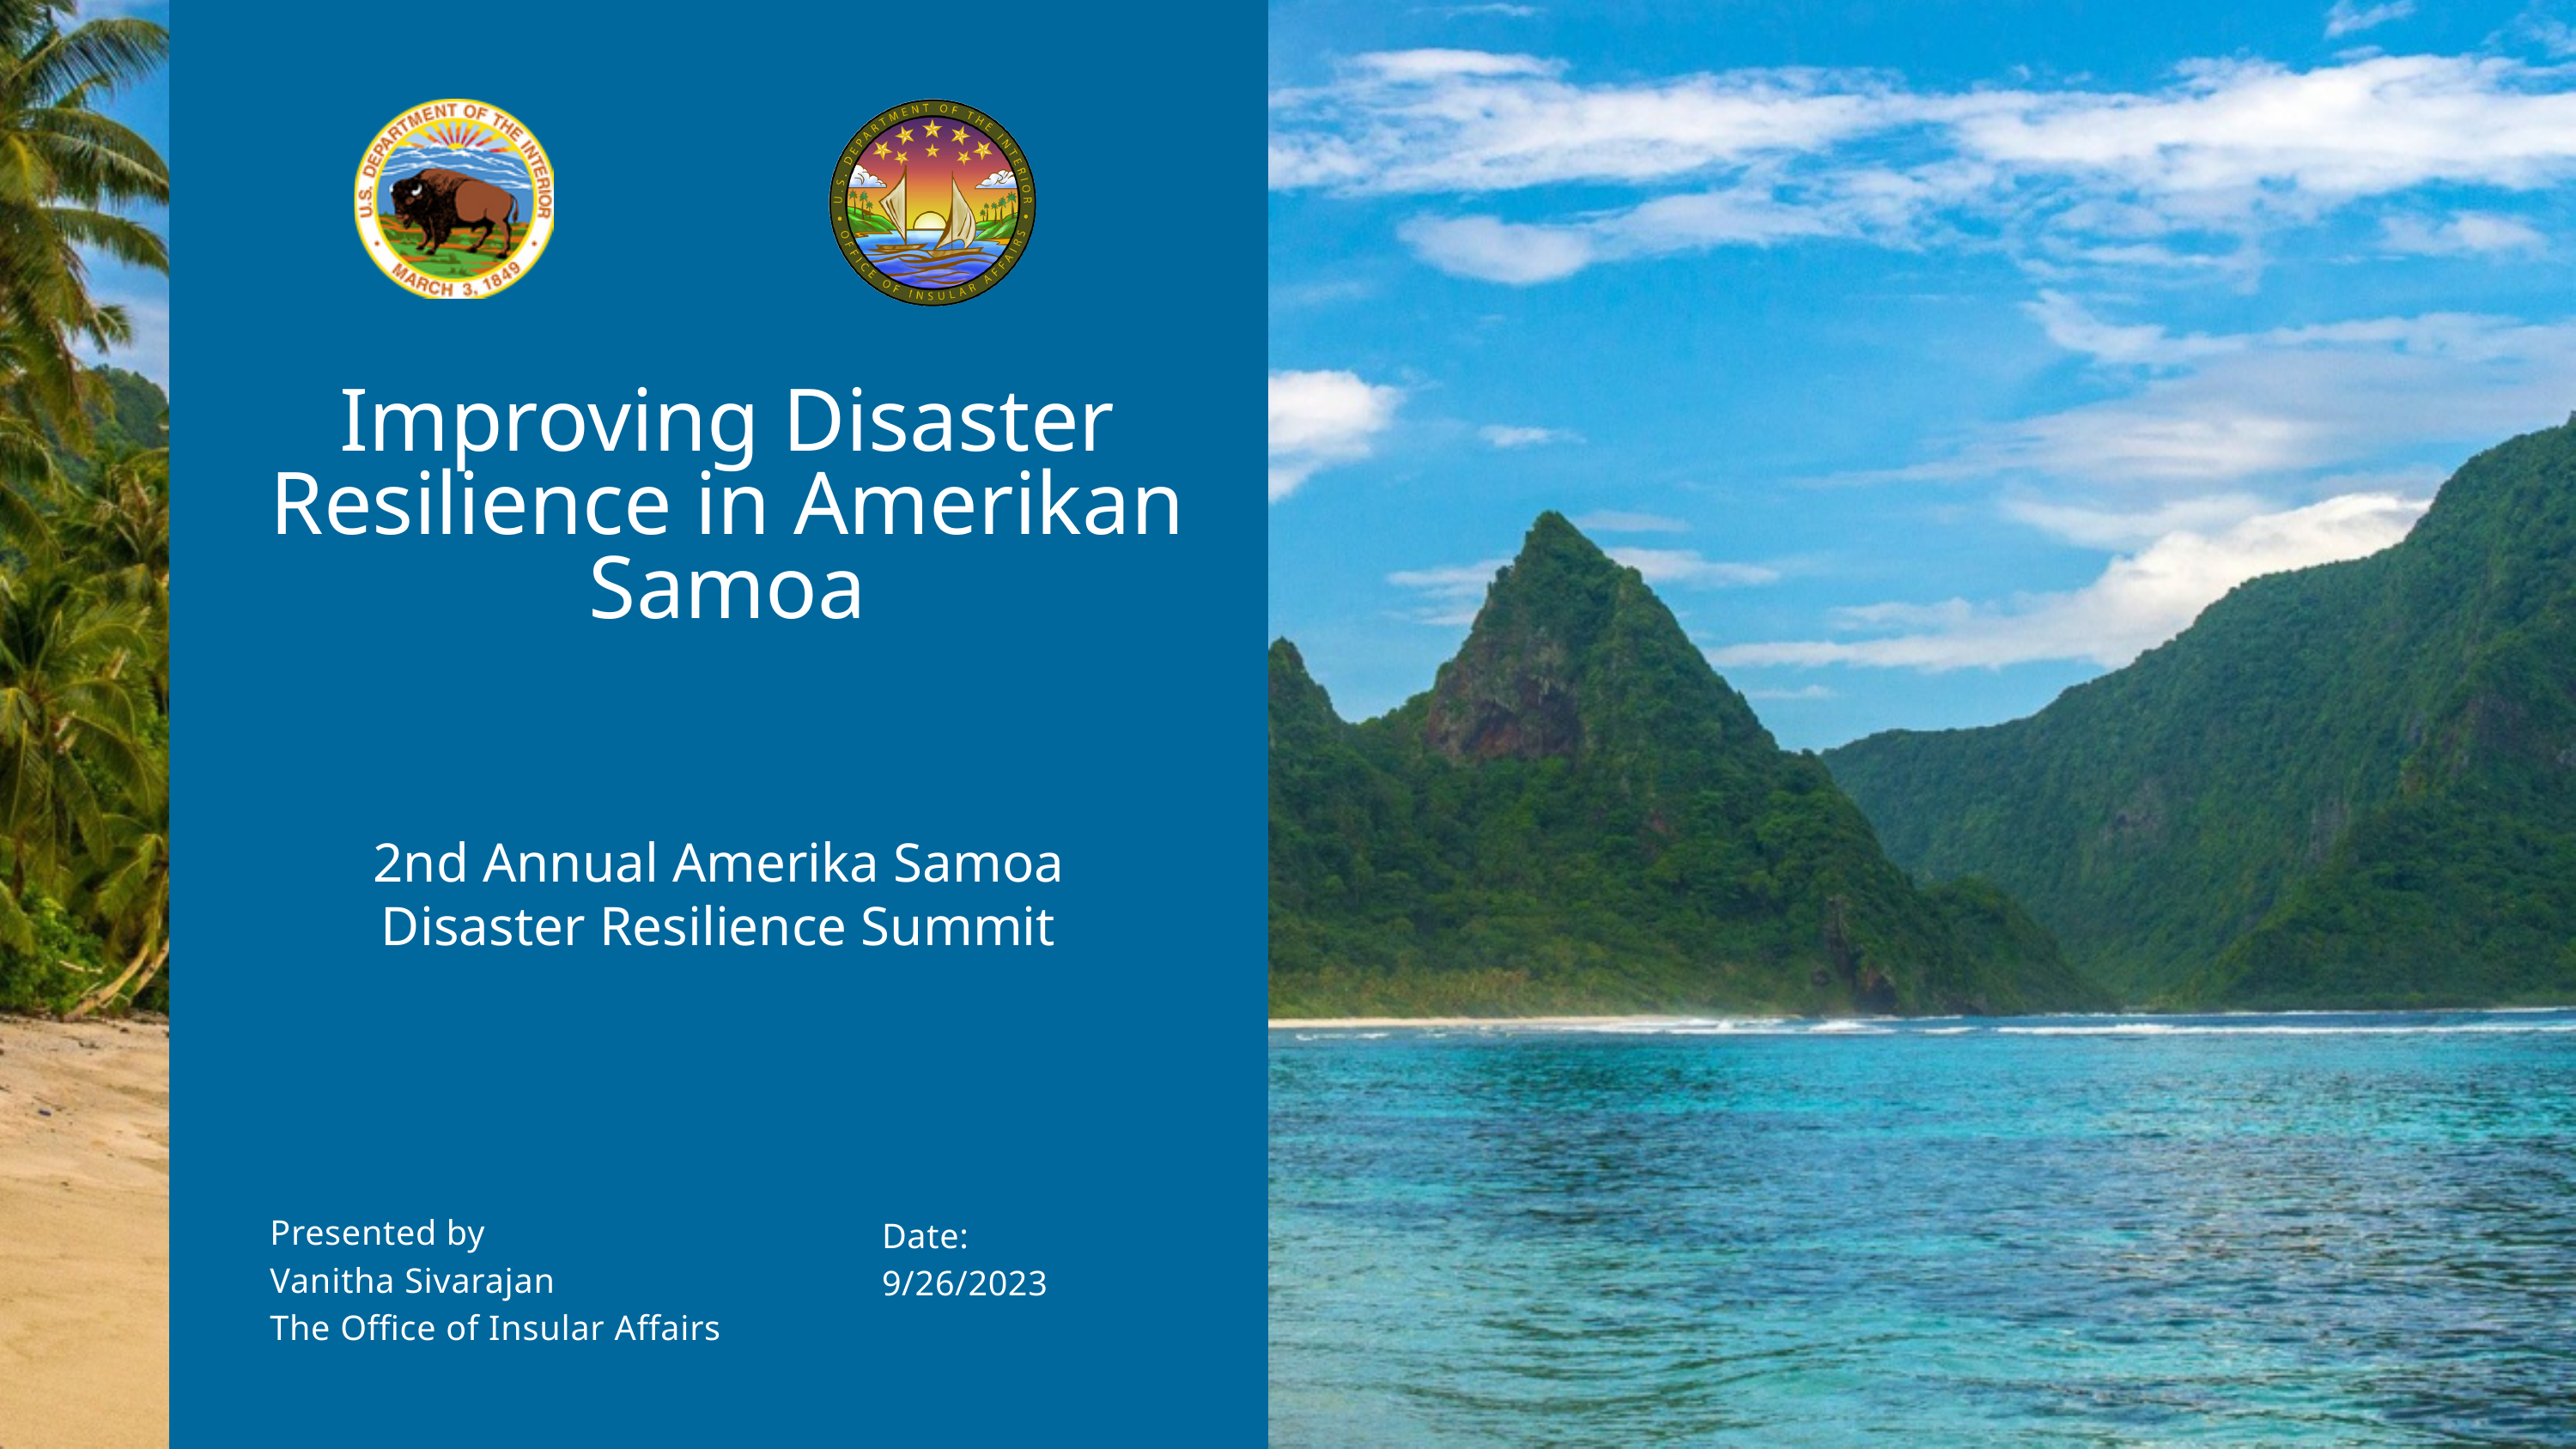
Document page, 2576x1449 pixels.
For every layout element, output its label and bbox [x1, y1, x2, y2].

text_box [0, 0, 166, 1449]
text_box [1271, 0, 2576, 1449]
text_box [168, 0, 1269, 1449]
